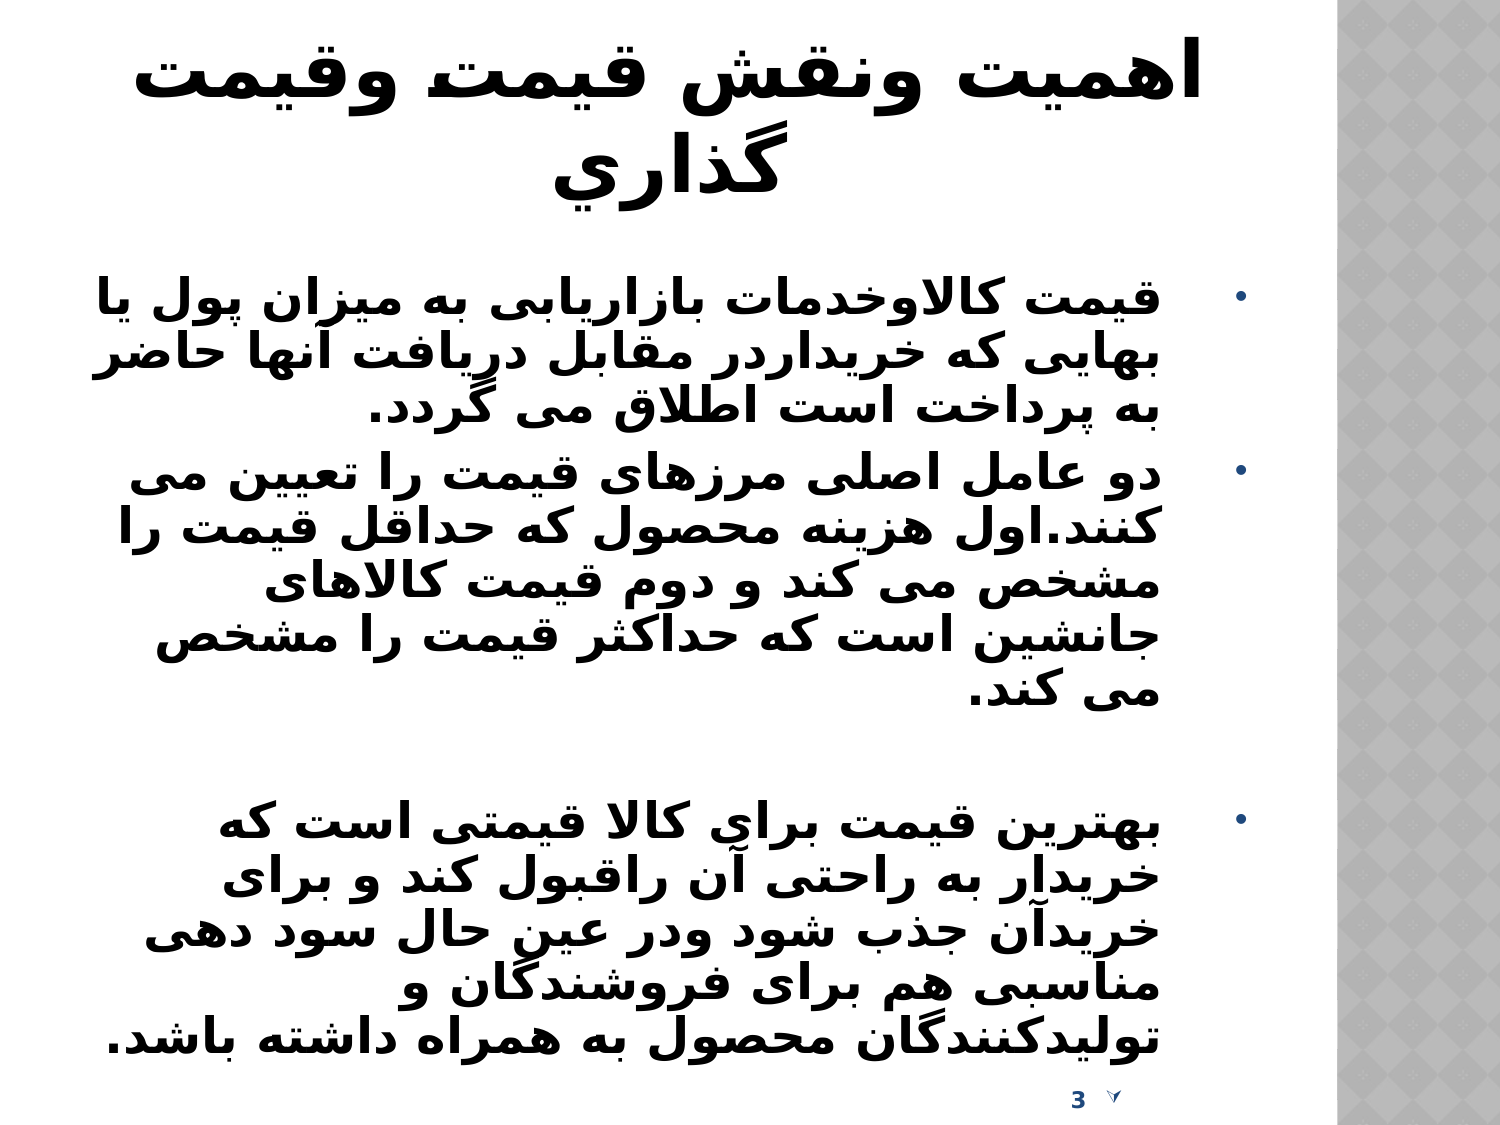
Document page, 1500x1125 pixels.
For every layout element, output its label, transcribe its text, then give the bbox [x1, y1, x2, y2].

title اهميت ونقش قيمت وقيمت گذاري [75, 52, 1263, 209]
slide_number 3 [1025, 1075, 1123, 1113]
list قیمت کالاوخدمات بازاریابی به میزان پول یا بهایی که خریداردر مقابل دریافت آنها حاضر به پرداخت است اطلاق می گردد. دو عامل اصلی مرزهای قیمت را تعیین می کنند.اول هزینه محصول که حداقل قیمت را مشخص می کند و دوم قیمت کالاهای جانشین است که حداکثر قیمت را مشخص می کند. بهترین قیمت برای کالا قیمتی است که خریدار به راحتی آن راقبول کند و برای خریدآن جذب شود ودر عین حال سود دهی مناسبی هم برای فروشندگان و تولیدکنندگان محصول به همراه داشته باشد. [74, 263, 1263, 1060]
